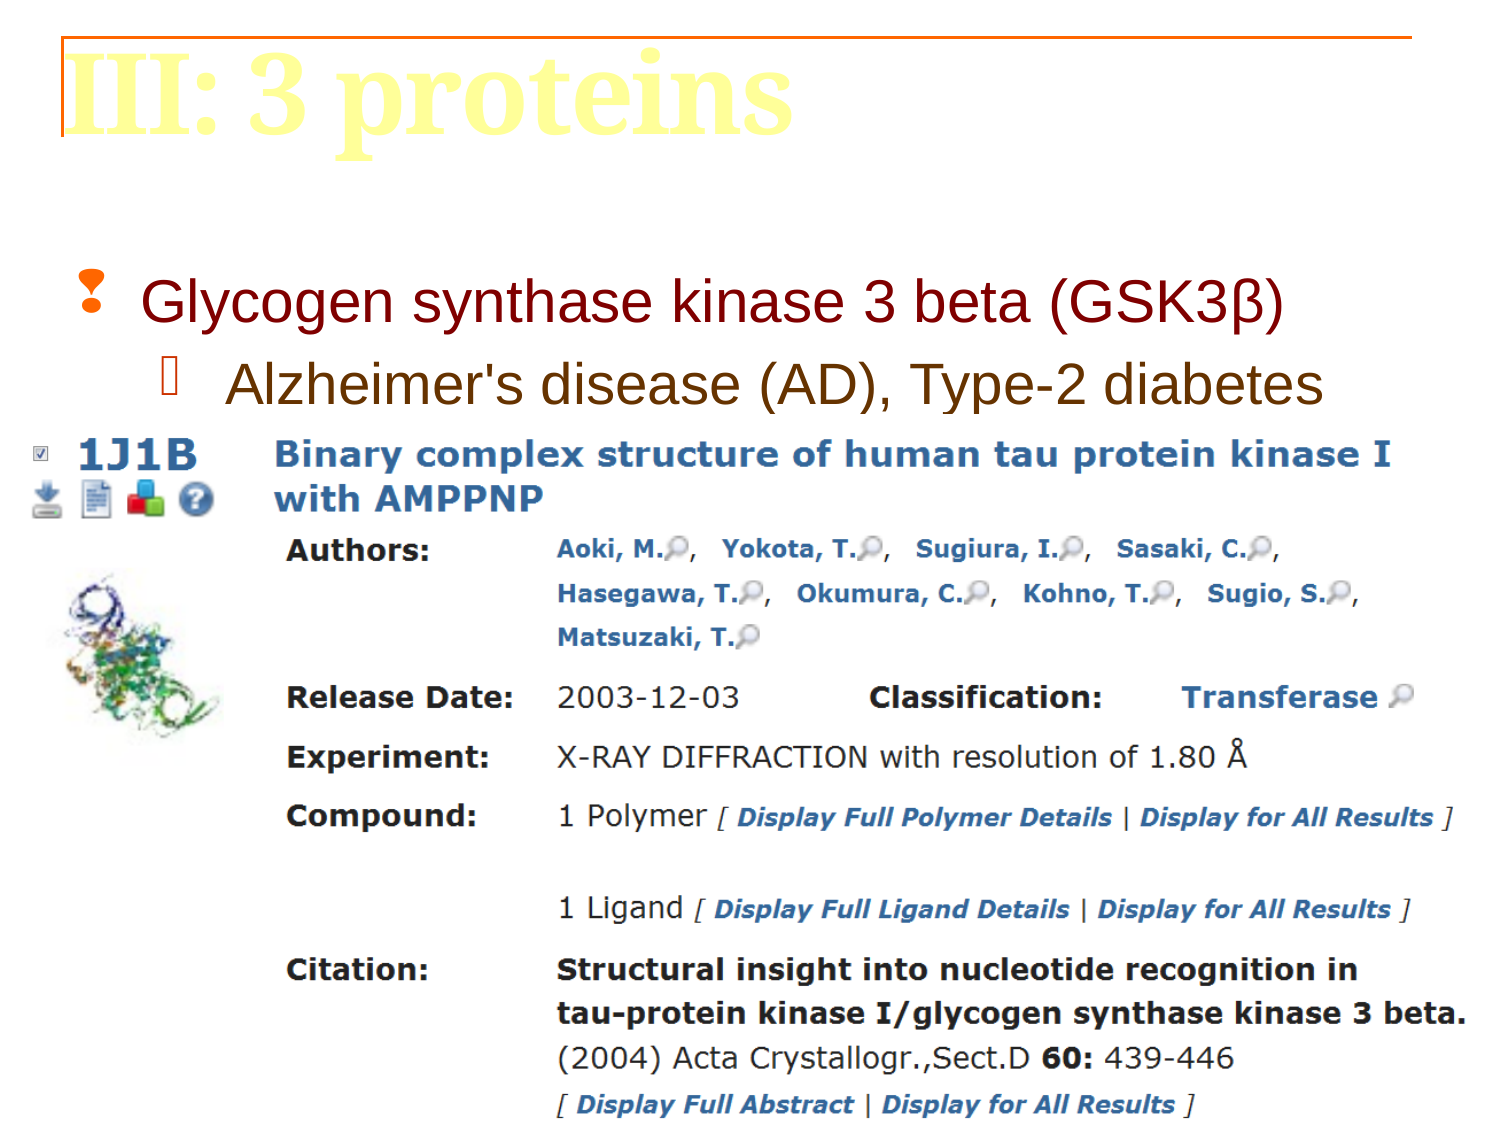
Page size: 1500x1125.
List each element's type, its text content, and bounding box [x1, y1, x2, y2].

picture [0, 414, 1500, 1125]
list Glycogen synthase kinase 3 beta (GSK3β) Alzheimer's disease (AD), Type-2 diabetes [74, 261, 1426, 412]
title III: 3 proteins [62, 37, 1500, 226]
